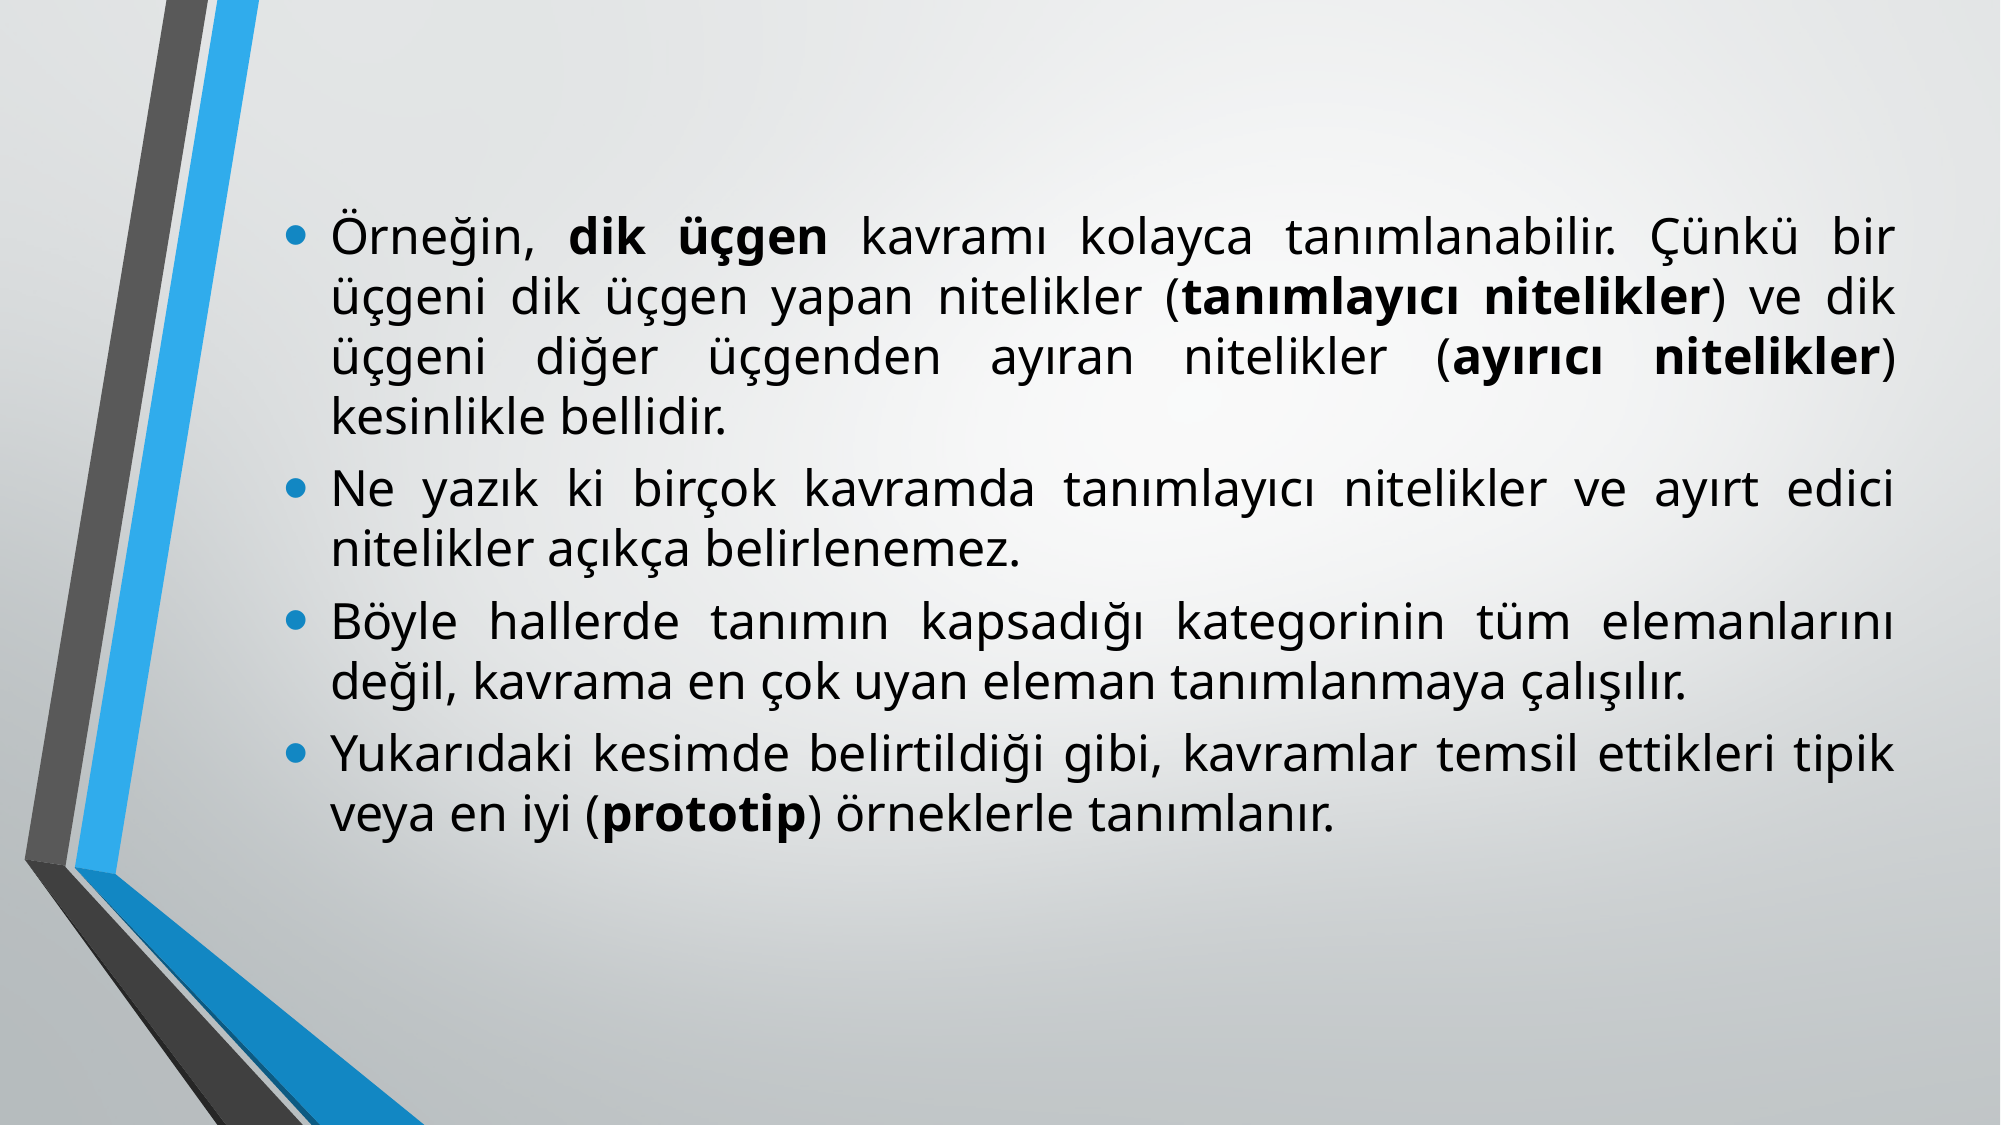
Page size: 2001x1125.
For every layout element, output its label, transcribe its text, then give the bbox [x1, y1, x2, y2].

list Örneğin, dik üçgen kavramı kolayca tanımlanabilir. Çünkü bir üçgeni dik üçgen yapan nitelikler (tanımlayıcı nitelikler) ve dik üçgeni diğer üçgenden ayıran nitelikler (ayırıcı nitelikler) kesinlikle bellidir. Ne yazık ki birçok kavramda tanımlayıcı nitelikler ve ayırt edici nitelikler açıkça belirlenemez. Böyle hallerde tanımın kapsadığı kategorinin tüm elemanlarını değil, kavrama en çok uyan eleman tanımlanmaya çalışılır. Yukarıdaki kesimde belirtildiği gibi, kavramlar temsil ettikleri tipik veya en iyi (prototip) örneklerle tanımlanır. [268, 188, 1912, 858]
